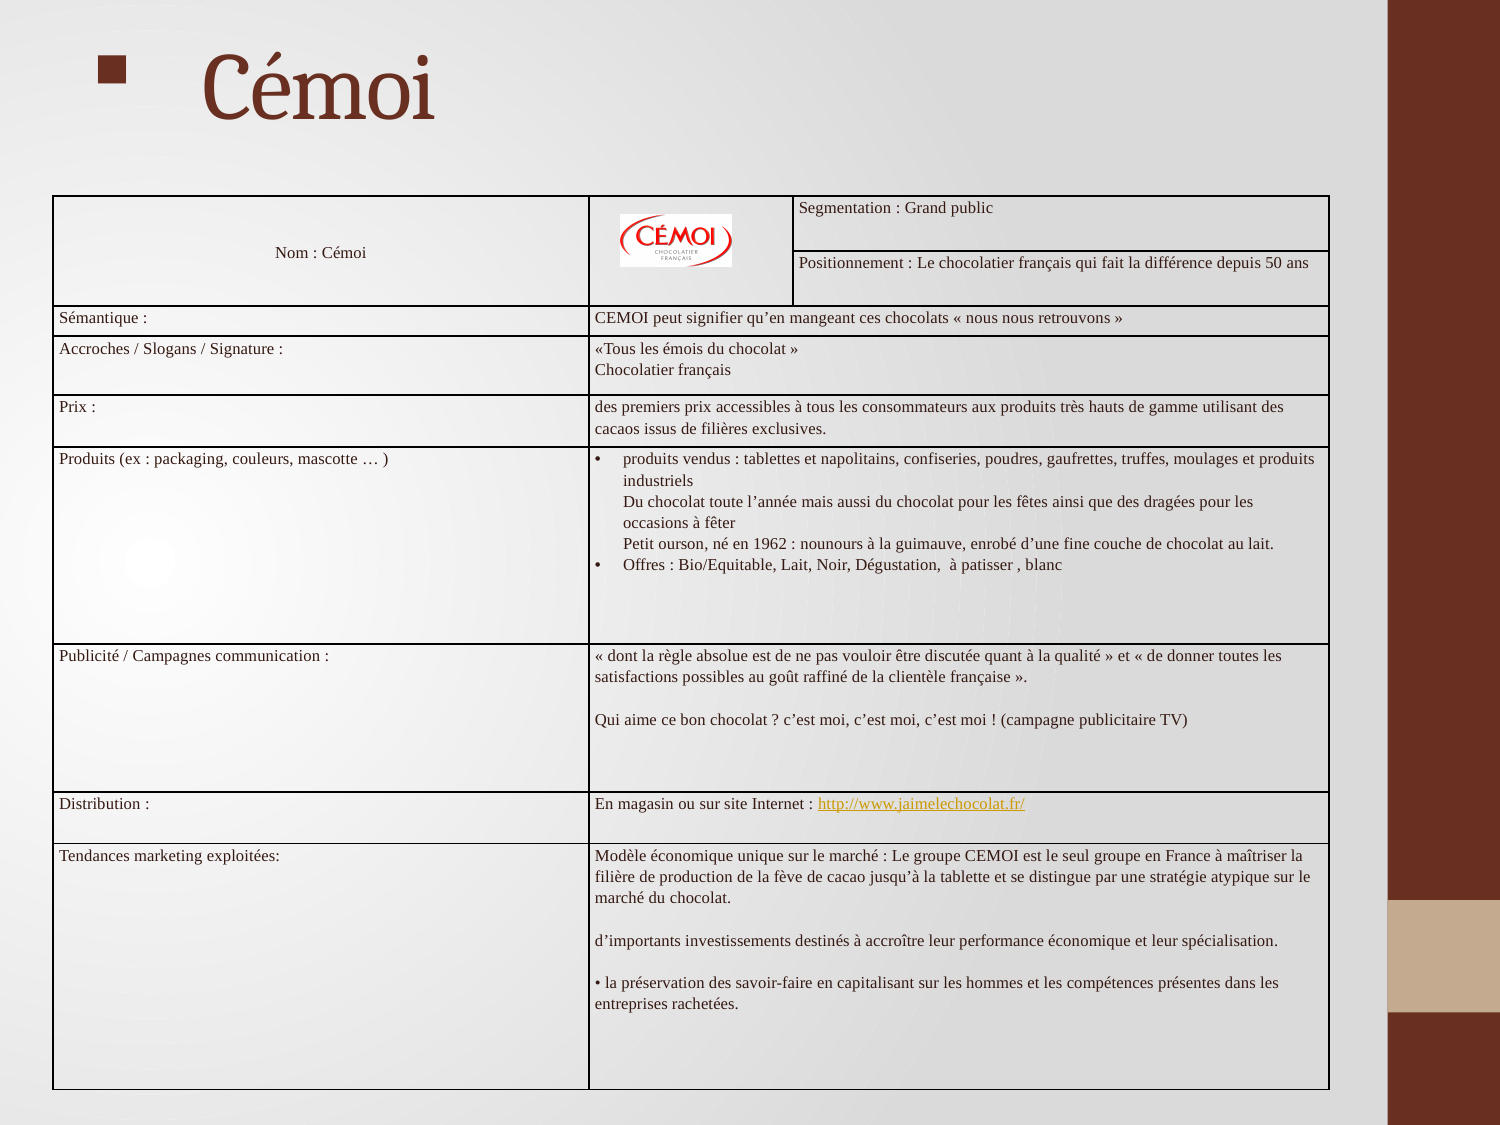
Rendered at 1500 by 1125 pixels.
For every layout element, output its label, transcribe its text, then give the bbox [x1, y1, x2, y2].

table_cell Accroches / Slogans / Signature : [54, 337, 588, 394]
table_cell Sémantique : [54, 307, 588, 335]
picture [619, 214, 732, 267]
table_cell CEMOI peut signifier qu’en mangeant ces chocolats « nous nous retrouvons » [590, 307, 1328, 335]
table_cell Produits (ex : packaging, couleurs, mascotte … ) [54, 448, 588, 643]
table_cell Distribution : [54, 793, 588, 843]
table_header Nom : Cémoi [54, 197, 588, 305]
table_cell «Tous les émois du chocolat » Chocolatier français [590, 337, 1328, 394]
table_cell Positionnement : Le chocolatier français qui fait la différence depuis 50 ans [794, 252, 1328, 305]
table_cell Tendances marketing exploitées: [54, 844, 588, 1089]
table_header Segmentation : Grand public [794, 197, 1328, 250]
table_cell Modèle économique unique sur le marché : Le groupe CEMOI est le seul groupe en France à maîtriser la filière de production de la fève de cacao jusqu’à la tablette et se distingue par une stratégie atypique sur le marché du chocolat. d’importants investissements destinés à accroître leur performance économique et leur spécialisation. • la préservation des savoir-faire en capitalisant sur les hommes et les compétences présentes dans les entreprises rachetées. [590, 844, 1328, 1089]
table_cell Publicité / Campagnes communication : [54, 645, 588, 791]
table_cell des premiers prix accessibles à tous les consommateurs aux produits très hauts de gamme utilisant des cacaos issus de filières exclusives. [590, 396, 1328, 446]
title Cémoi [75, 45, 1325, 195]
table_cell « dont la règle absolue est de ne pas vouloir être discutée quant à la qualité » et « de donner toutes les satisfactions possibles au goût raffiné de la clientèle française ». Qui aime ce bon chocolat ? c’est moi, c’est moi, c’est moi ! (campagne publicitaire TV) [590, 645, 1328, 791]
table_cell Prix : [54, 396, 588, 446]
table_header [590, 197, 792, 305]
table_cell En magasin ou sur site Internet : http://www.jaimelechocolat.fr/ [590, 793, 1328, 843]
table_cell produits vendus : tablettes et napolitains, confiseries, poudres, gaufrettes, truffes, moulages et produits industriels Du chocolat toute l’année mais aussi du chocolat pour les fêtes ainsi que des dragées pour les occasions à fêter Petit ourson, né en 1962 : nounours à la guimauve, enrobé d’une fine couche de chocolat au lait. Offres : Bio/Equitable, Lait, Noir, Dégustation, à patisser , blanc [590, 448, 1328, 643]
